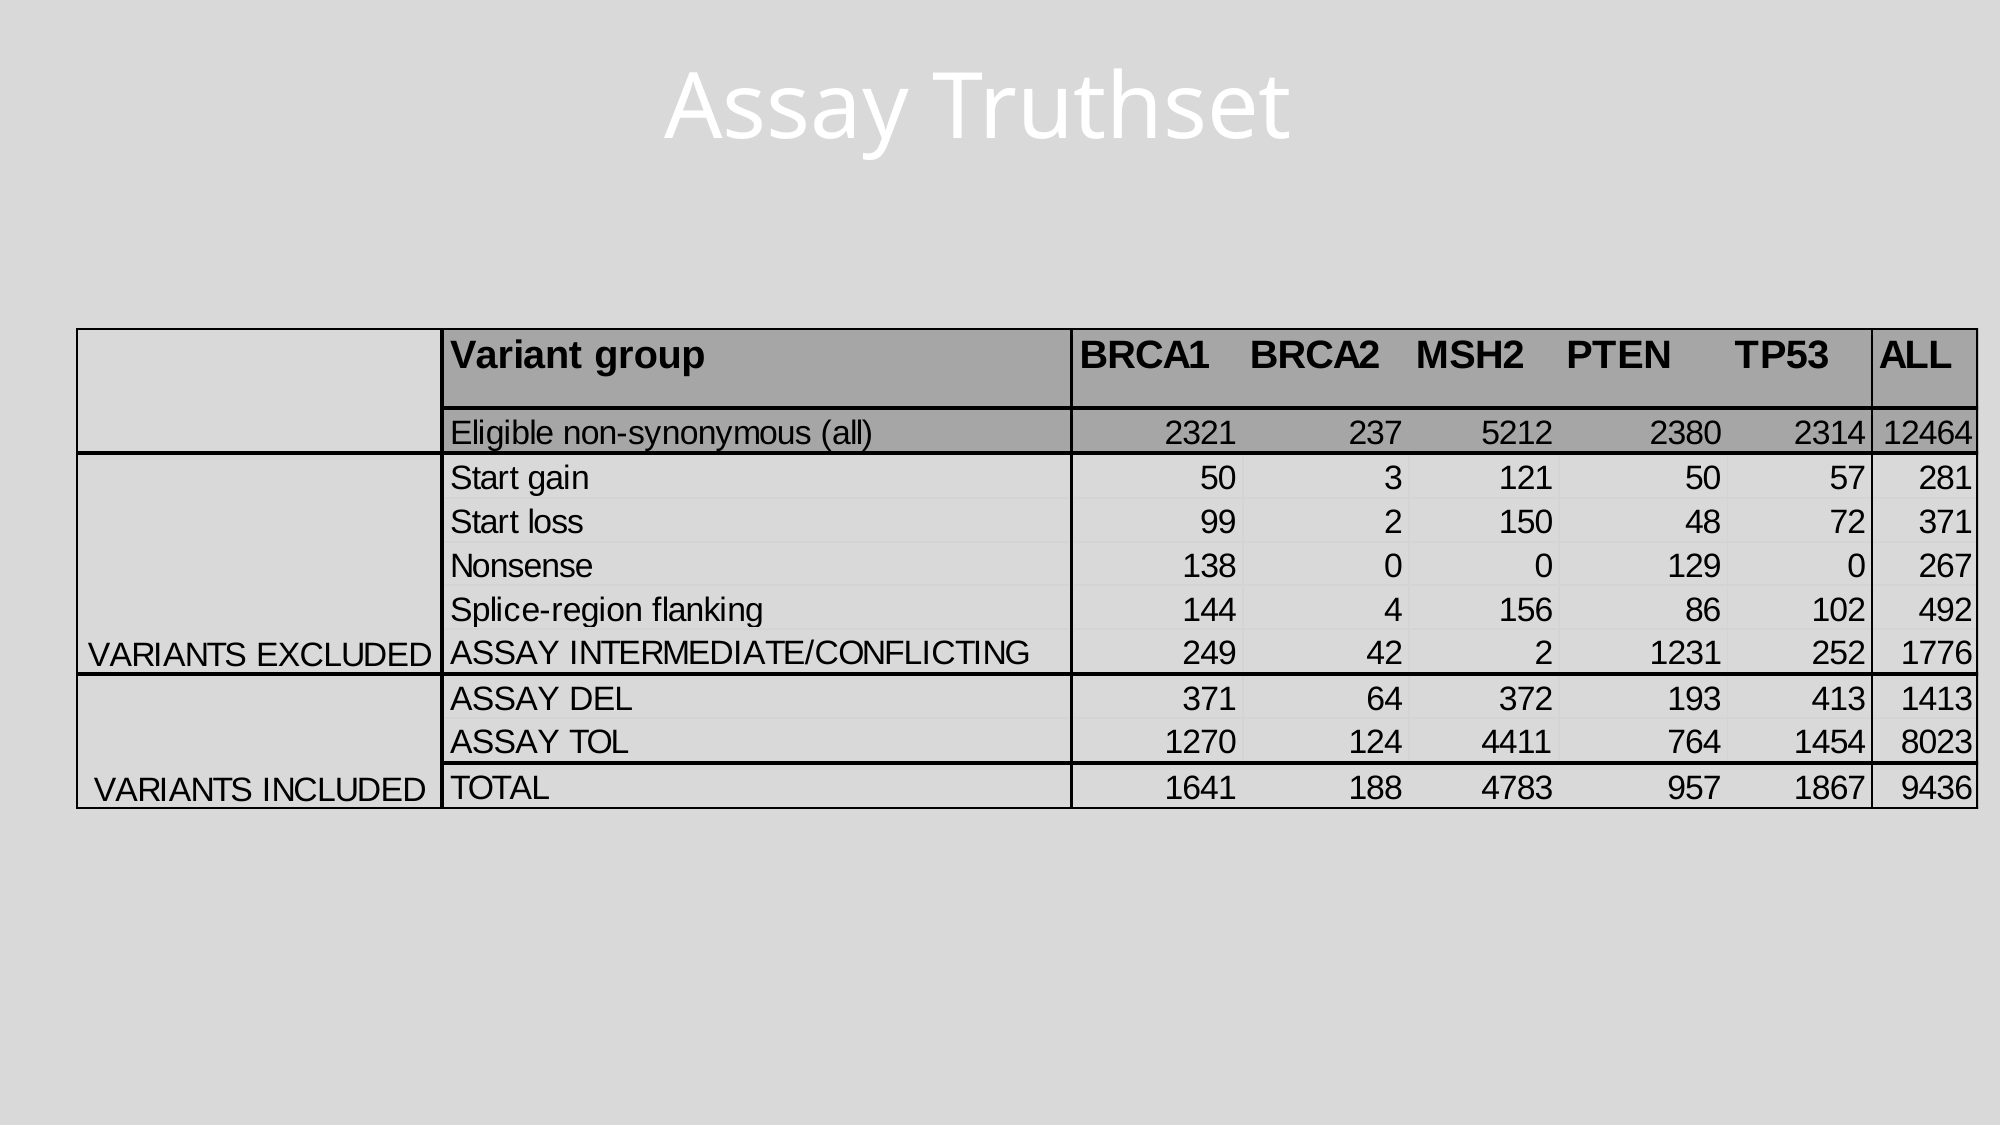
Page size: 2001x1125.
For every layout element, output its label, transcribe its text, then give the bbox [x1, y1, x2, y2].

picture [75, 328, 1980, 811]
title Assay Truthset [115, 0, 1841, 218]
